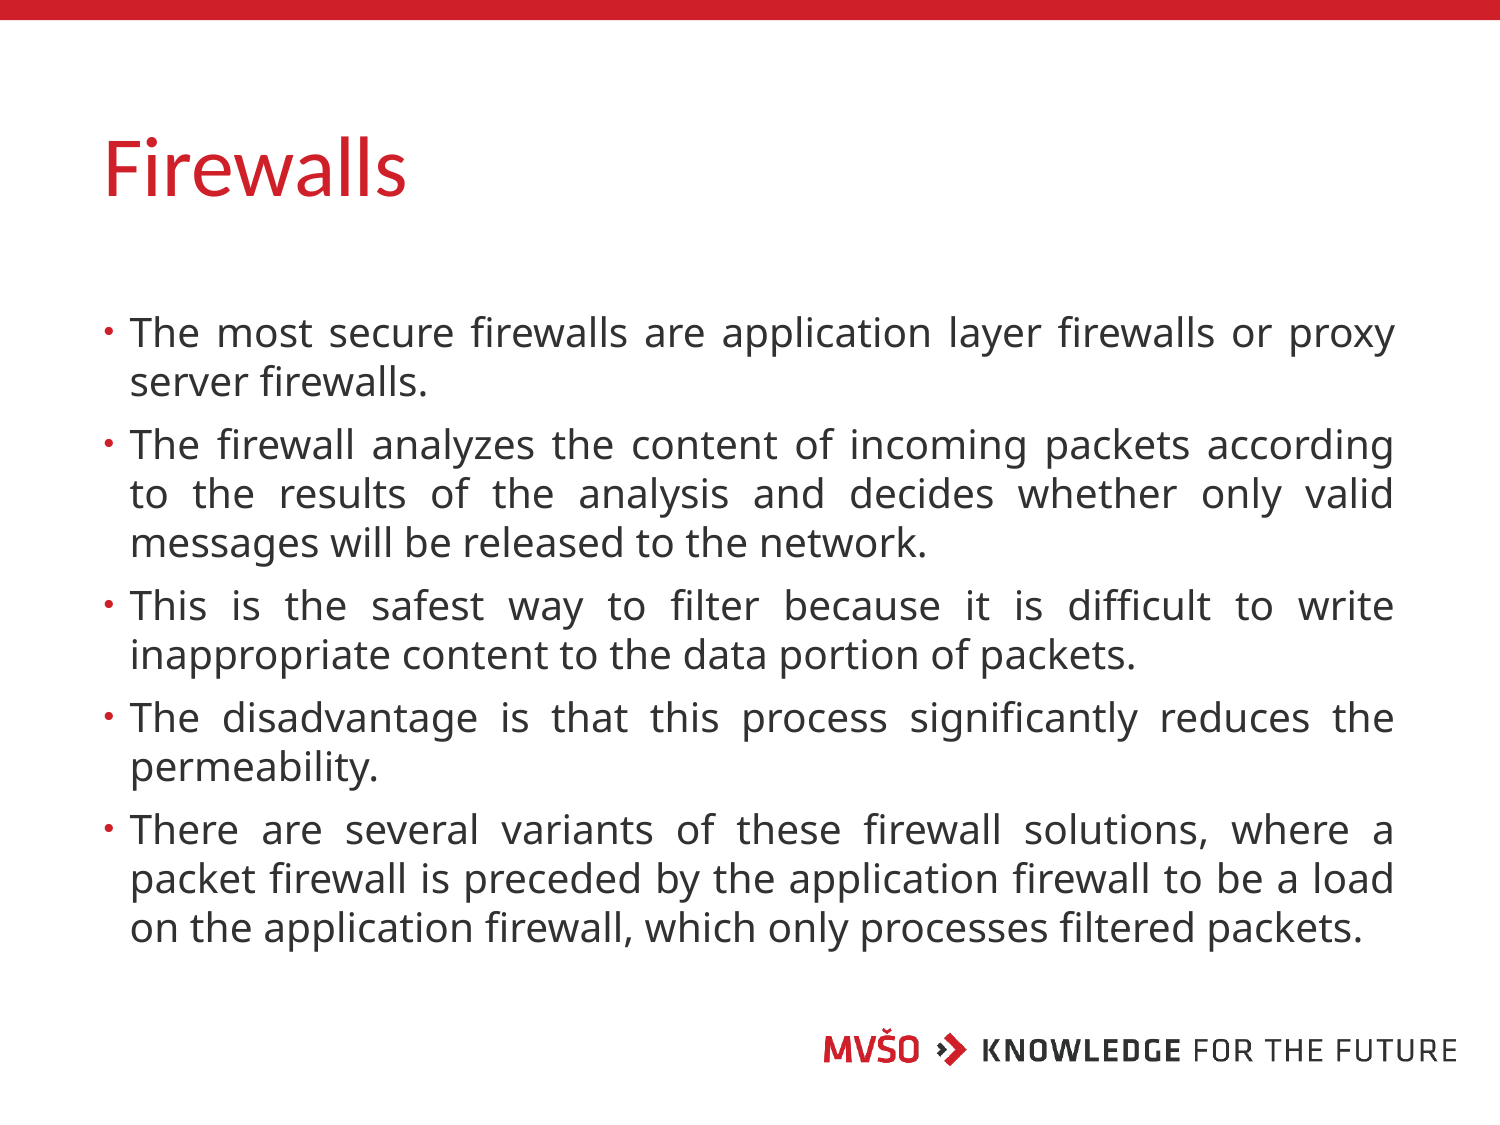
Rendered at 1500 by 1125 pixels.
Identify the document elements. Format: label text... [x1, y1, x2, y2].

title Firewalls [88, 59, 1412, 278]
list The most secure firewalls are application layer firewalls or proxy server firewalls. The firewall analyzes the content of incoming packets according to the results of the analysis and decides whether only valid messages will be released to the network. This is the safest way to filter because it is difficult to write inappropriate content to the data portion of packets. The disadvantage is that this process significantly reduces the permeability. There are several variants of these firewall solutions, where a packet firewall is preceded by the application firewall to be a load on the application firewall, which only processes filtered packets. [88, 299, 1412, 969]
picture [824, 1028, 1456, 1066]
